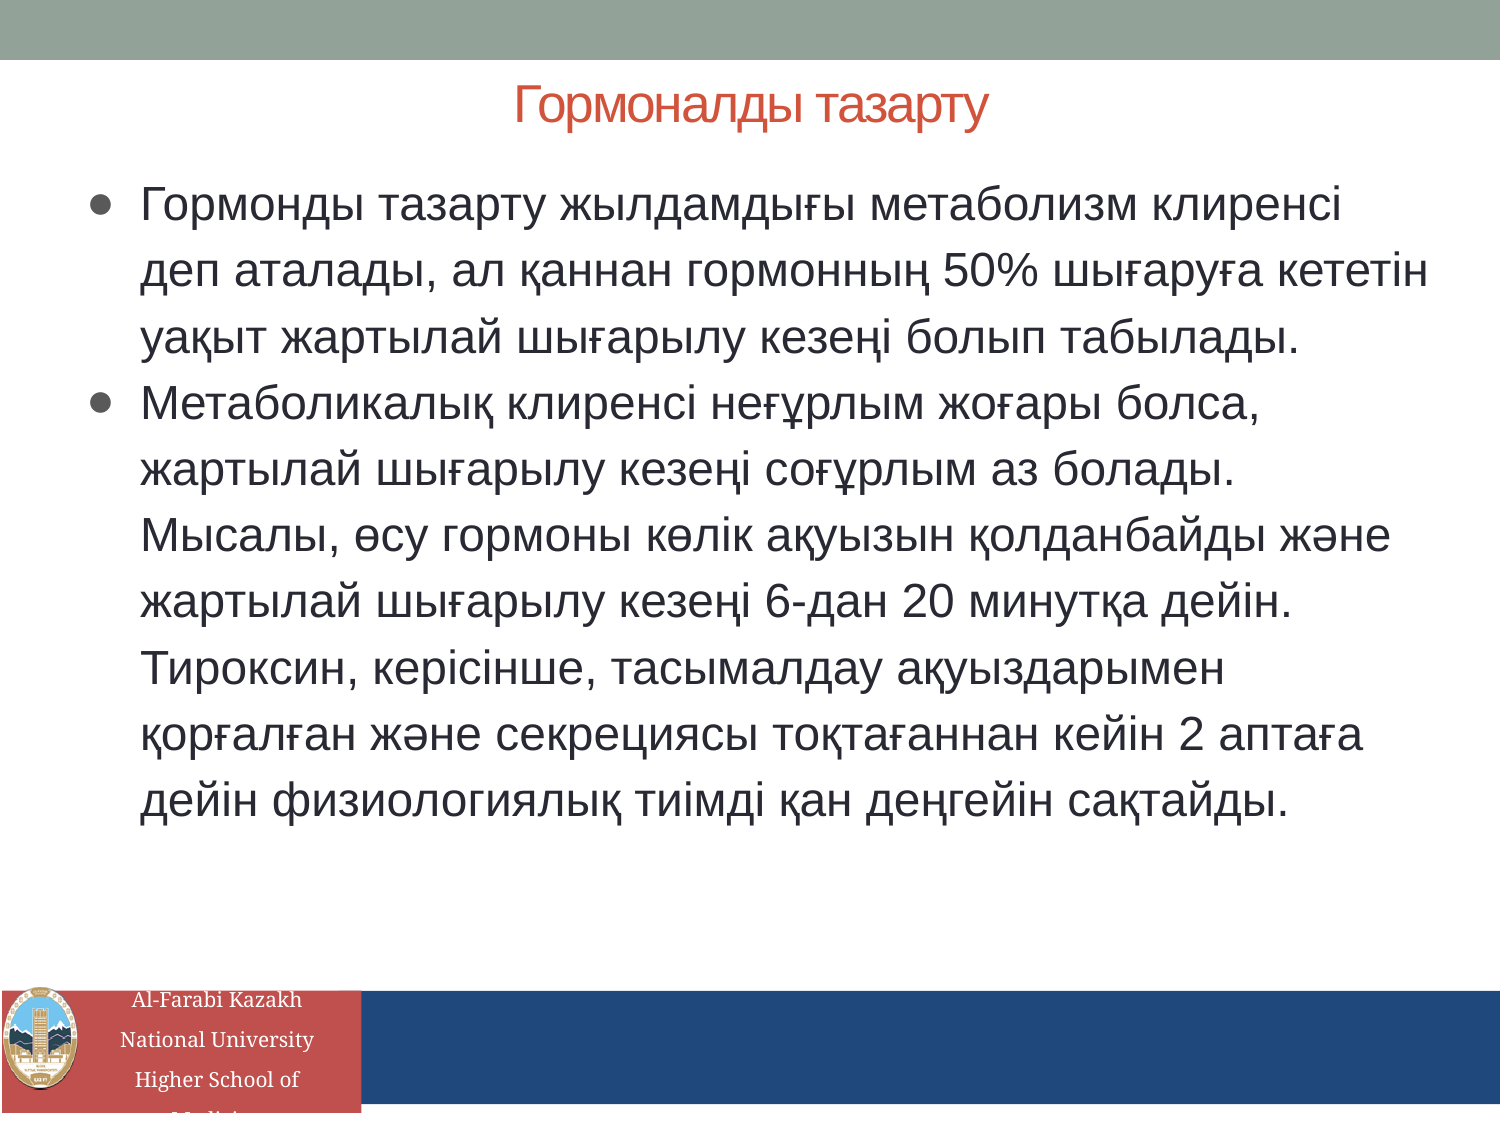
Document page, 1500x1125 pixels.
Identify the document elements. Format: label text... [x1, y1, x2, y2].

list Гормонды тазарту жылдамдығы метаболизм клиренсі деп аталады, ал қаннан гормонның 50% шығаруға кететін уақыт жартылай шығарылу кезеңі болып табылады. Mетаболикалық клиренсі неғұрлым жоғары болса, жартылай шығарылу кезеңі соғұрлым аз болады. Мысалы, өсу гормоны көлік ақуызын қолданбайды және жартылай шығарылу кезеңі 6-дан 20 минутқа дейін. Тироксин, керісінше, тасымалдау ақуыздарымен қорғалған және секрециясы тоқтағаннан кейін 2 аптаға дейін физиологиялық тиімді қан деңгейін сақтайды. [53, 149, 1449, 891]
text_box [0, 987, 1500, 1114]
title Гормоналды тазарту [53, 54, 1451, 149]
